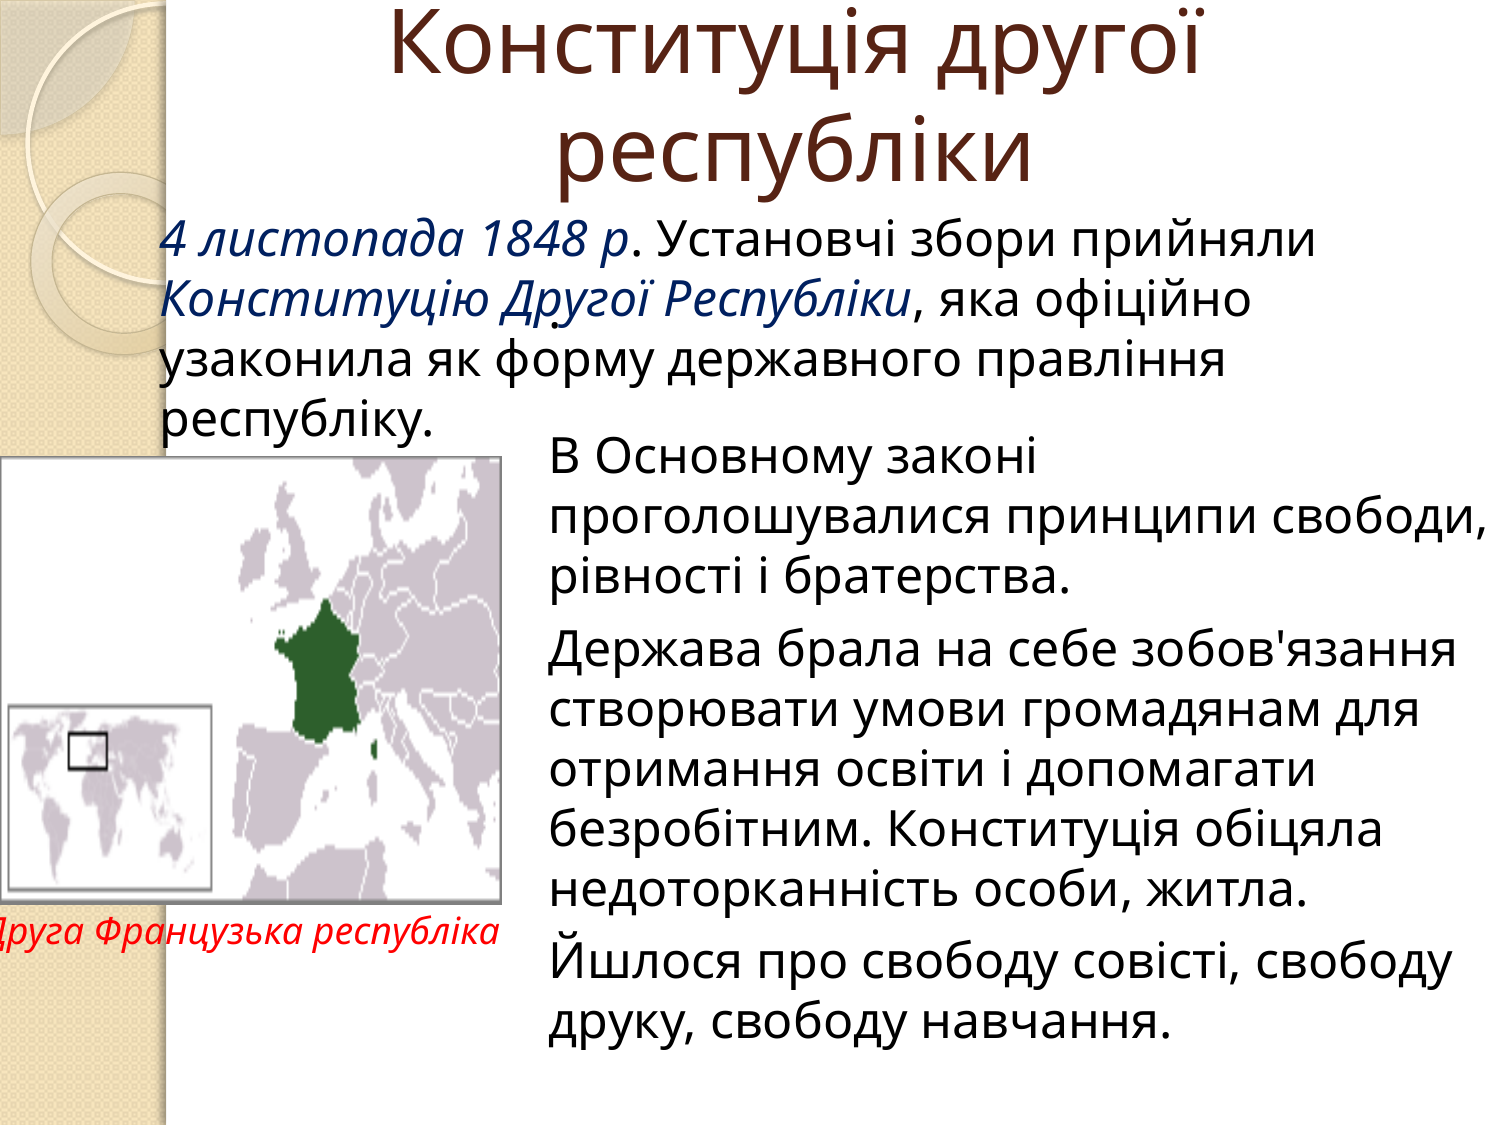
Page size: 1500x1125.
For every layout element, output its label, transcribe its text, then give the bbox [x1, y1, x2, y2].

list . В Основному законі проголошувалися принципи свободи, рівності і братерства. Держава брала на себе зобов'язання створювати умови громадянам для отримання освіти і допомагати безробітним. Конституція обіцяла недоторканність особи, житла. Йшлося про свободу совісті, свободу друку, свободу навчання. [520, 454, 1500, 1117]
text_box Друга Французька республіка [0, 899, 515, 960]
picture [0, 455, 503, 906]
text_box 4 листопада 1848 р. Установчі збори прийняли Конституцію Другої Республіки, яка офіційно узаконила як форму державного правління республіку. [144, 198, 1500, 454]
title Конституція другої республіки [147, 20, 1443, 164]
